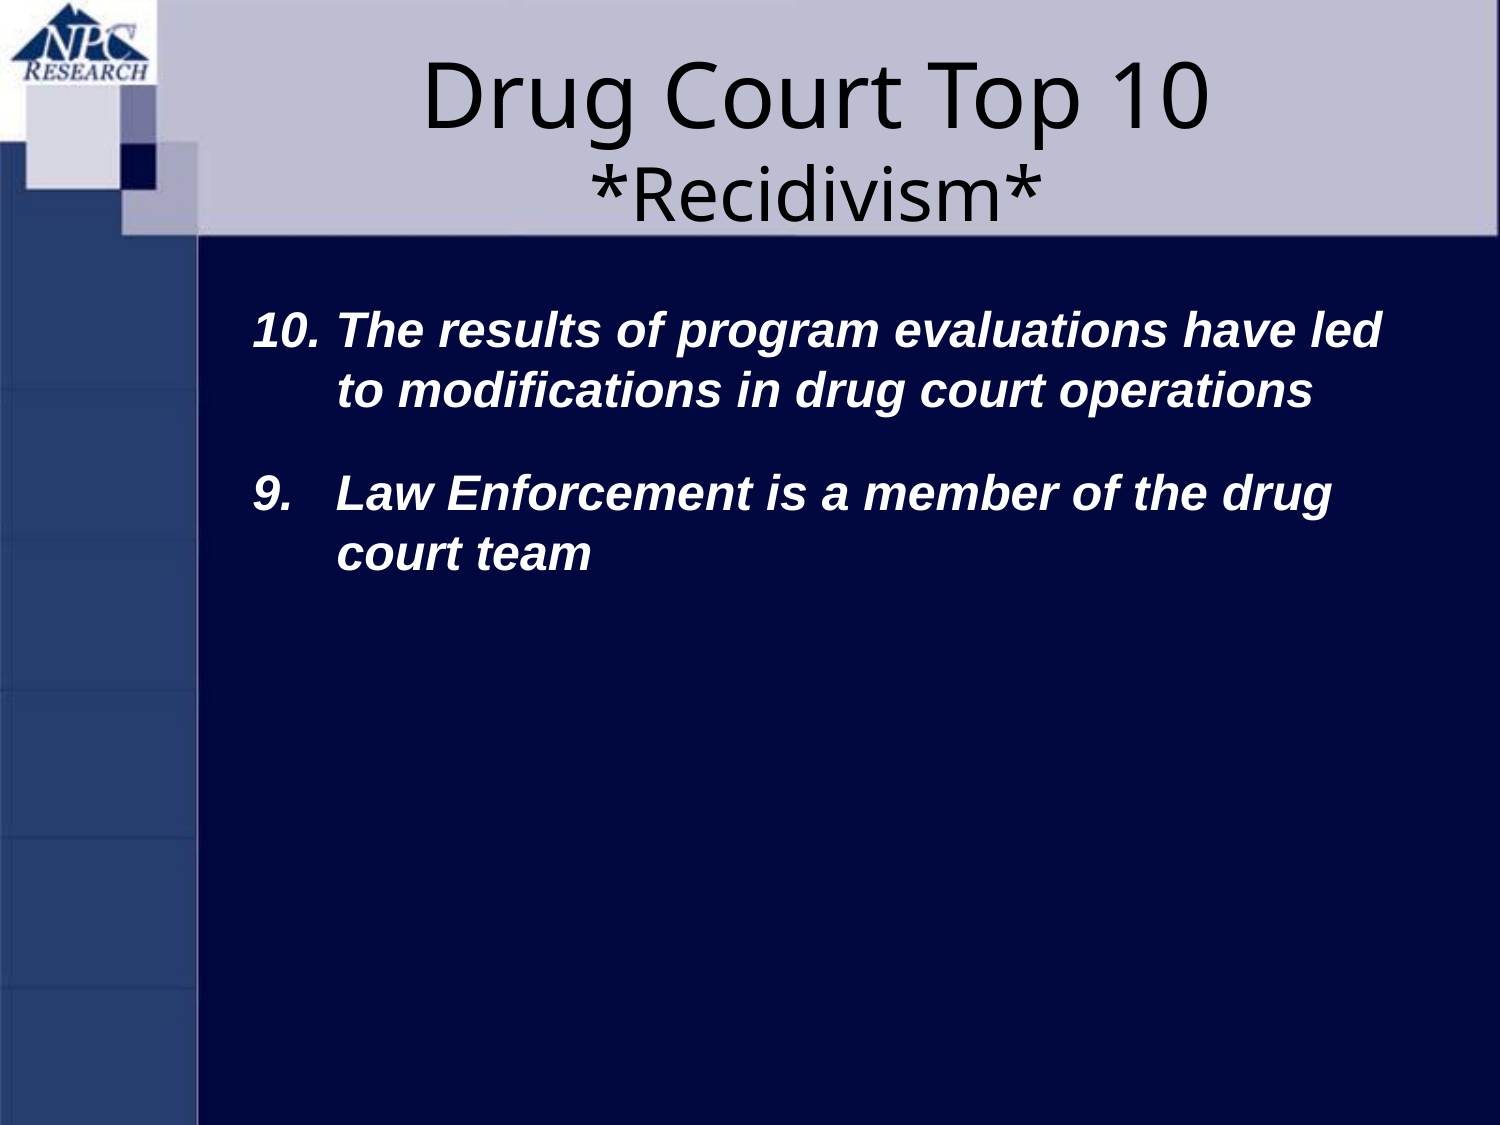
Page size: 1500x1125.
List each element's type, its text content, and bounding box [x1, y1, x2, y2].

title Drug Court Top 10 *Recidivism* [287, 28, 1338, 245]
text_box 10. The results of program evaluations have led to modifications in drug court operations [237, 287, 1438, 425]
picture [0, 0, 1500, 1125]
text_box 9. Law Enforcement is a member of the drug court team [237, 449, 1438, 588]
